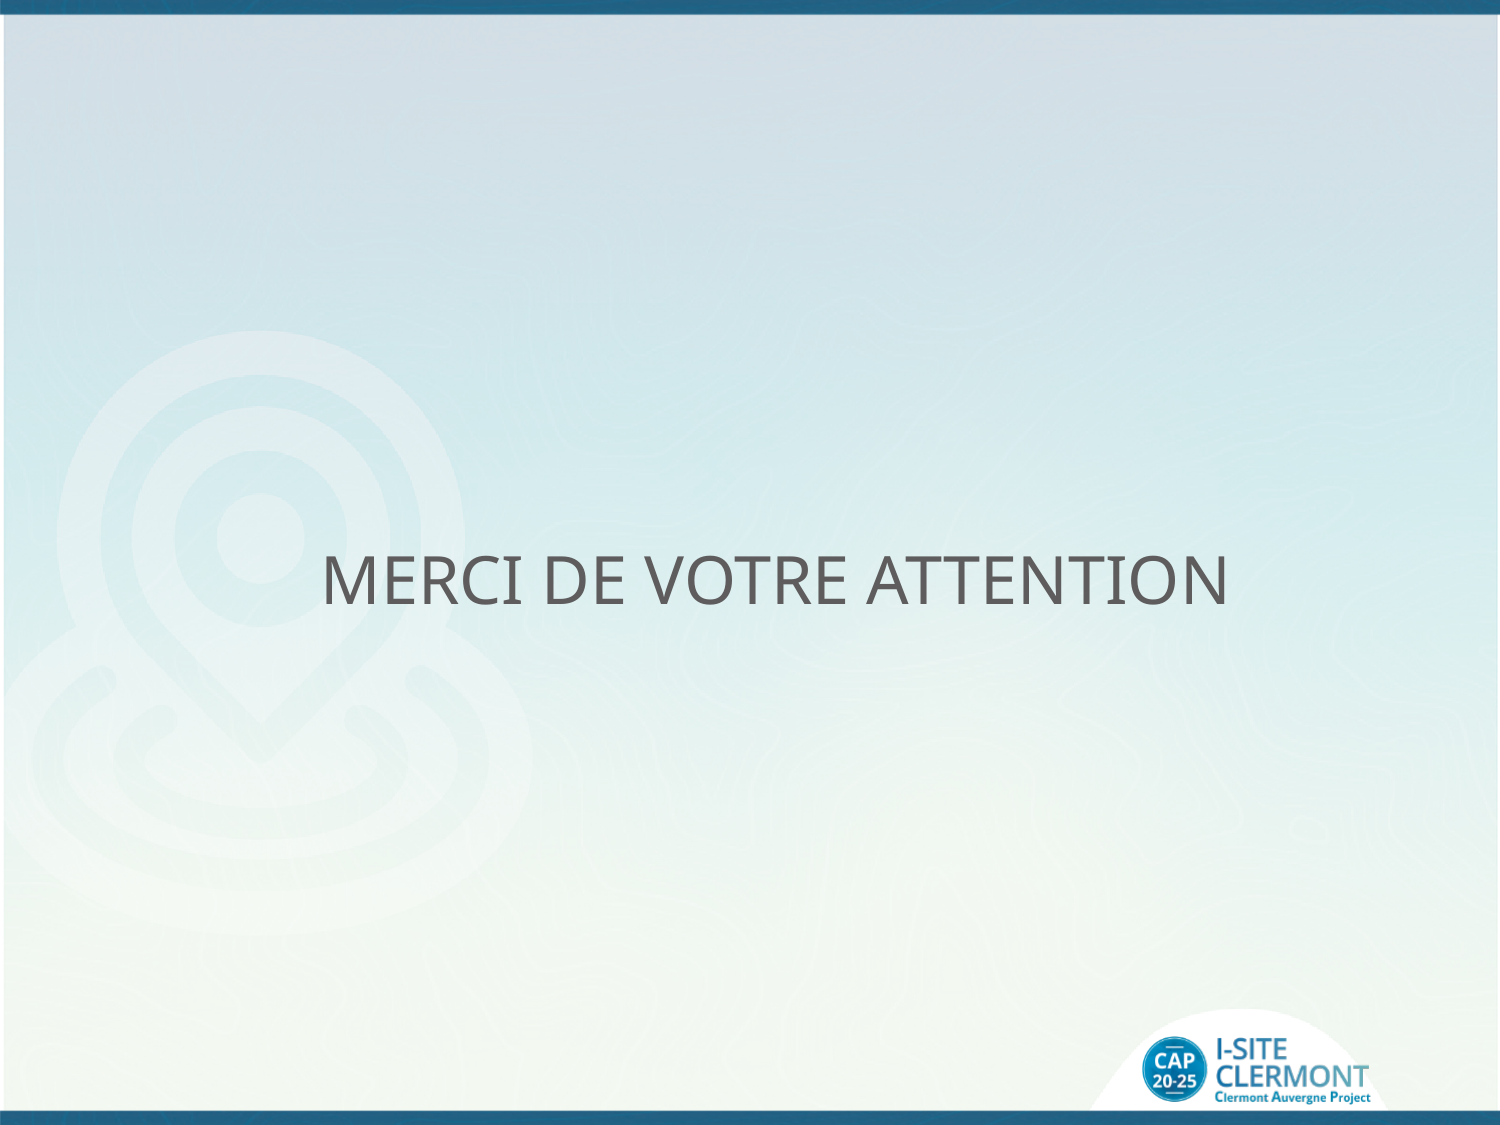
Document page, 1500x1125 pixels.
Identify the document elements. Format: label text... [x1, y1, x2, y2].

picture [0, 0, 1500, 1125]
subtitle MERCI DE VOTRE ATTENTION [250, 530, 1301, 637]
